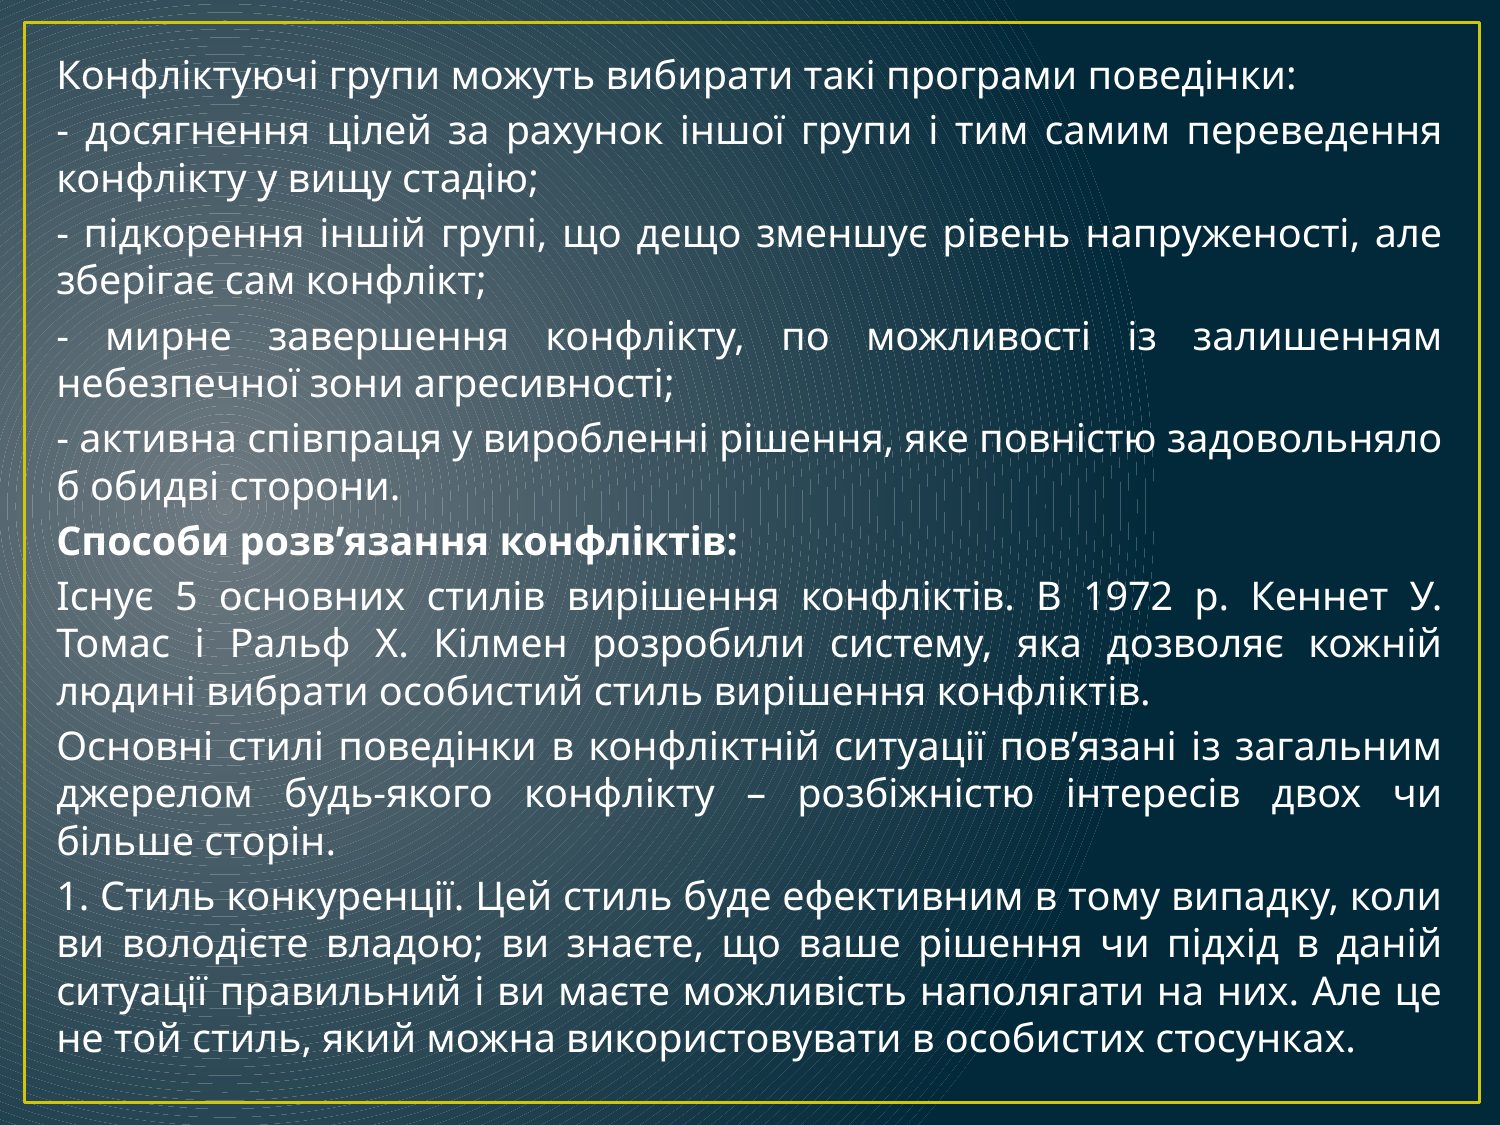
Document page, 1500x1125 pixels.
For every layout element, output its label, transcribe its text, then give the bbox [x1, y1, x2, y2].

list Конфліктуючі групи можуть вибирати такі програми поведінки: - досягнення цілей за рахунок іншої групи і тим самим переведення конфлікту у вищу стадію; - підкорення іншій групі, що дещо зменшує рівень напруженості, але зберігає сам конфлікт; - мирне завершення конфлікту, по можливості із залишенням небезпечної зони агресивності; - активна співпраця у виробленні рішення, яке повністю задовольняло б обидві сторони. Способи розв’язання конфліктів: Існує 5 основних стилів вирішення конфліктів. В 1972 р. Кеннет У. Томас і Ральф Х. Кілмен розробили систему, яка дозволяє кожній людині вибрати особистий стиль вирішення конфліктів. Основні стилі поведінки в конфліктній ситуації пов’язані із загальним джерелом будь-якого конфлікту – розбіжністю інтересів двох чи більше сторін. 1. Стиль конкуренції. Цей стиль буде ефективним в тому випадку, коли ви володієте владою; ви знаєте, що ваше рішення чи підхід в даній ситуації правильний і ви маєте можливість наполягати на них. Але це не той стиль, який можна використовувати в особистих стосунках. [41, 42, 1459, 1083]
